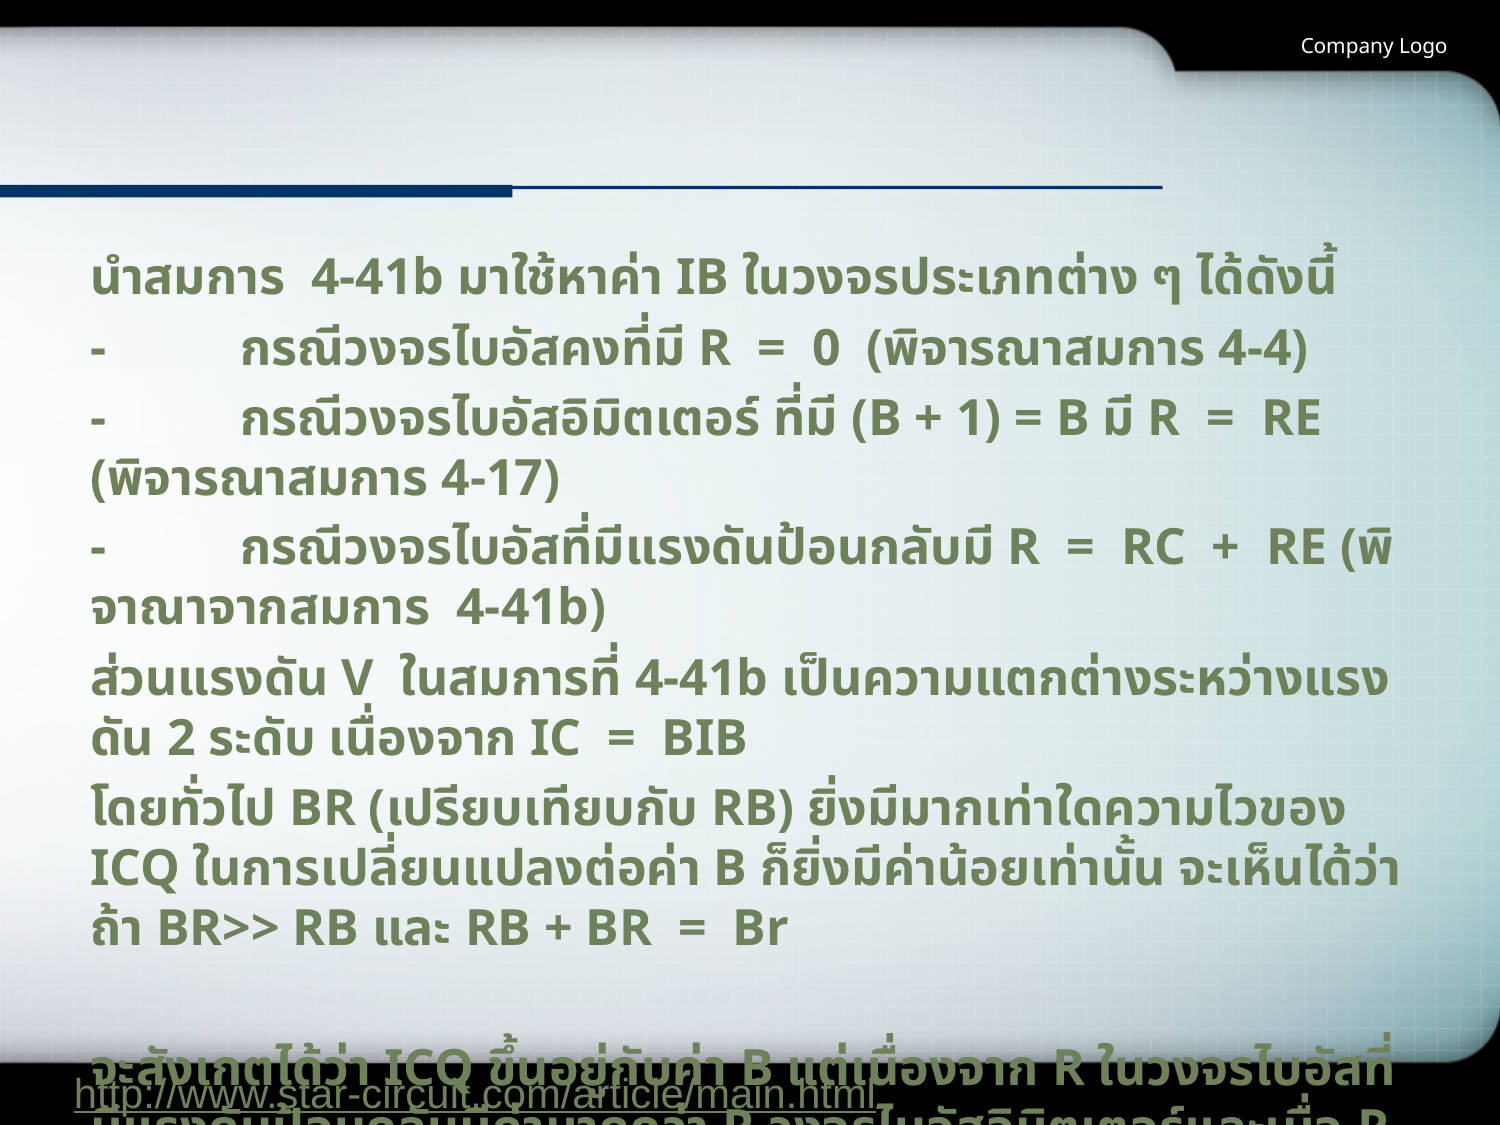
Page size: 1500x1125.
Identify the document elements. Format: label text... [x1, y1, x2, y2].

footer Company Logo [1175, 24, 1463, 63]
picture [0, 0, 1500, 1125]
text_box http://www.star-circuit.com/article/main.html [59, 1059, 892, 1125]
list นำสมการ 4-41b มาใช้หาค่า IB ในวงจรประเภทต่าง ๆ ได้ดังนี้ - กรณีวงจรไบอัสคงที่มี R = 0 (พิจารณาสมการ 4-4) - กรณีวงจรไบอัสอิมิตเตอร์ ที่มี (B + 1) = B มี R = RE (พิจารณาสมการ 4-17) - กรณีวงจรไบอัสที่มีแรงดันป้อนกลับมี R = RC + RE (พิจาณาจากสมการ 4-41b) ส่วนแรงดัน V ในสมการที่ 4-41b เป็นความแตกต่างระหว่างแรงดัน 2 ระดับ เนื่องจาก IC = BIB โดยทั่วไป BR (เปรียบเทียบกับ RB) ยิ่งมีมากเท่าใดความไวของ ICQ ในการเปลี่ยนแปลงต่อค่า B ก็ยิ่งมีค่าน้อยเท่านั้น จะเห็นได้ว่าถ้า BR>> RB และ RB + BR = Br จะสังเกตได้ว่า ICQ ขึ้นอยู่กับค่า B แต่เนื่องจาก R ในวงจรไบอัสที่มีแรงดันป้อนกลับมีค่ามากกว่า R วงจรไบอัสอิมิตเตอร์และเมื่อ R วงจรไบอัสคงที่เป็น 0 จึงมีความไวต่อการเปลี่ยนแปลงของ B มากที่สุด [75, 237, 1425, 1025]
